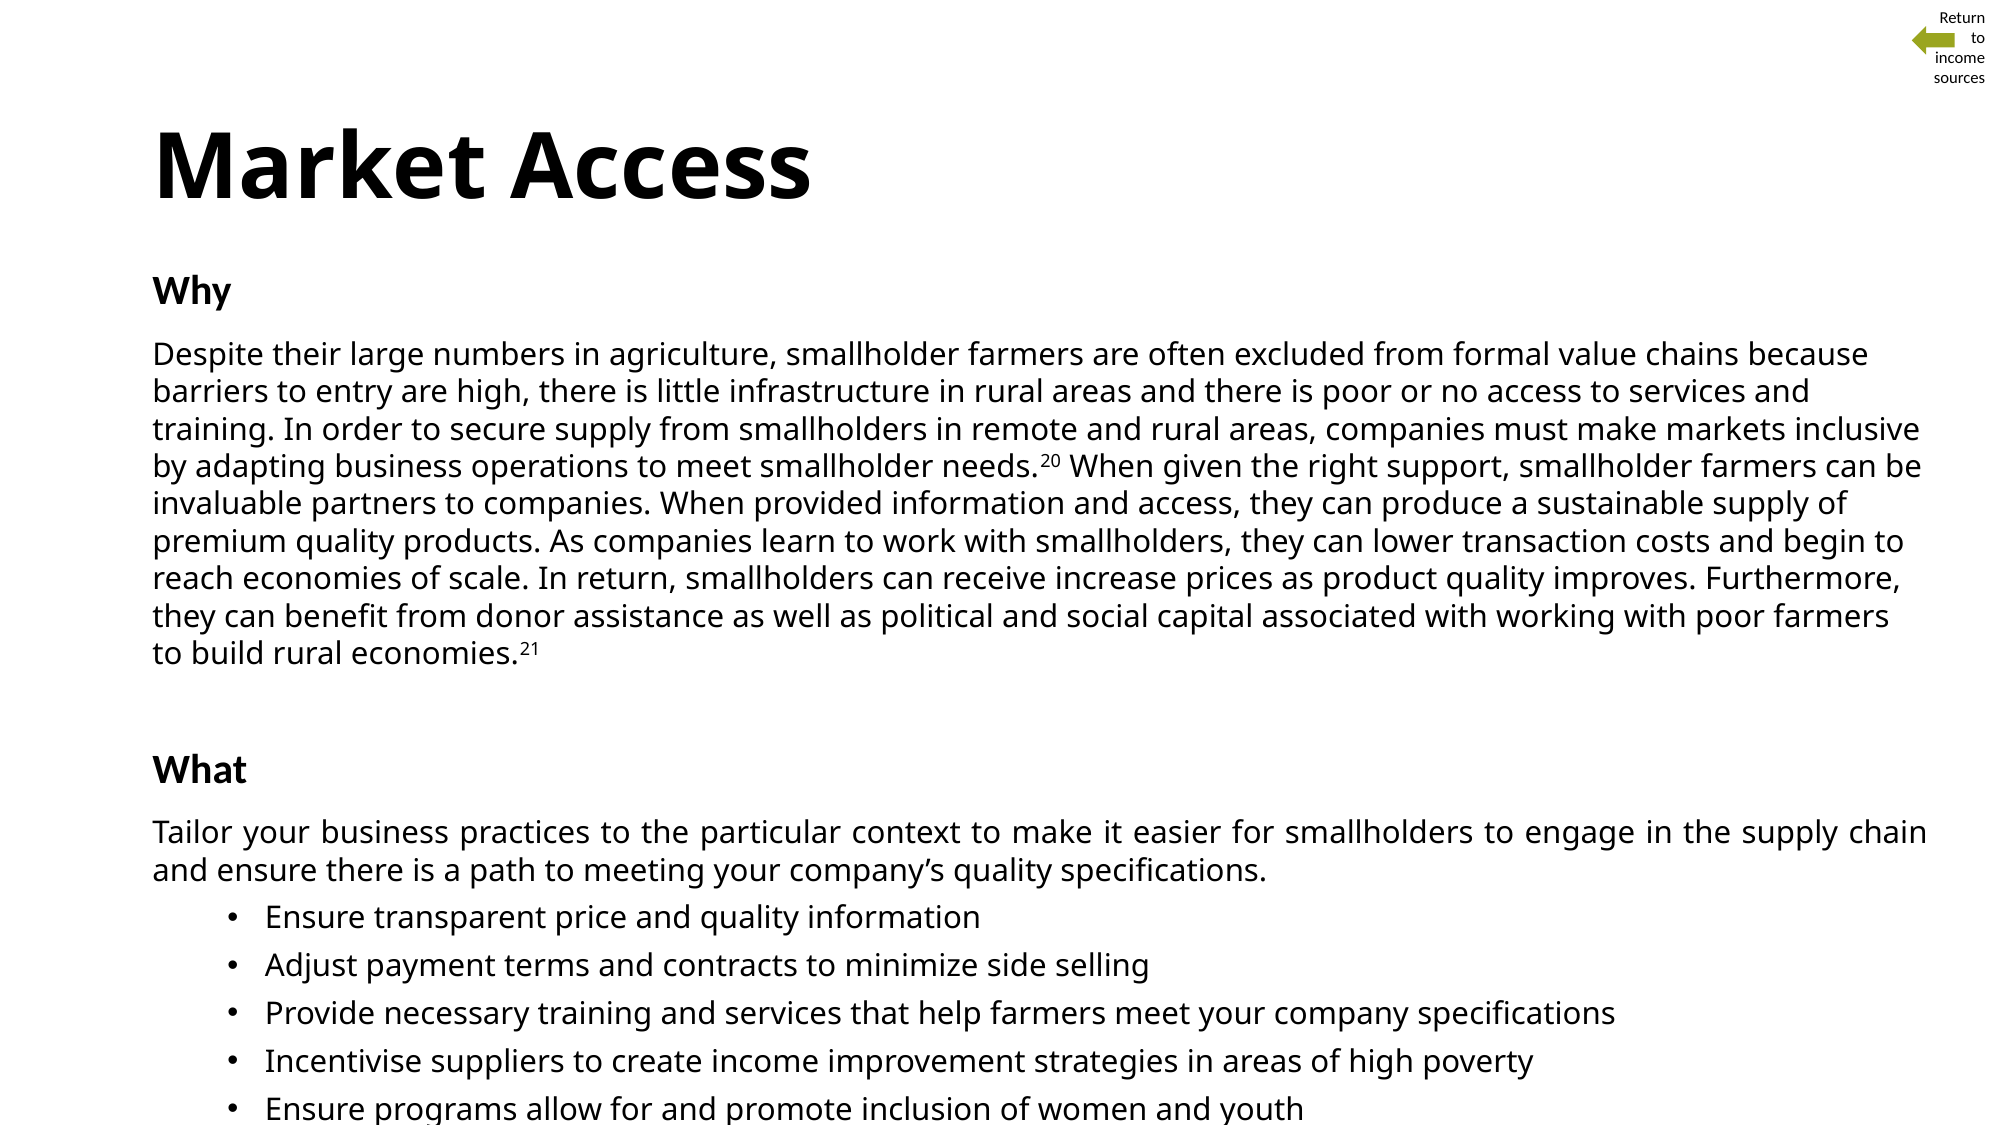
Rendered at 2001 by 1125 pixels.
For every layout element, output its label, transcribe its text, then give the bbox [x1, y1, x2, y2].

text_box [1910, 23, 1956, 58]
title Market Access [137, 59, 1863, 255]
list Why Despite their large numbers in agriculture, smallholder farmers are often excluded from formal value chains because barriers to entry are high, there is little infrastructure in rural areas and there is poor or no access to services and training. In order to secure supply from smallholders in remote and rural areas, companies must make markets inclusive by adapting business operations to meet smallholder needs.20 When given the right support, smallholder farmers can be invaluable partners to companies. When provided information and access, they can produce a sustainable supply of premium quality products. As companies learn to work with smallholders, they can lower transaction costs and begin to reach economies of scale. In return, smallholders can receive increase prices as product quality improves. Furthermore, they can benefit from donor assistance as well as political and social capital associated with working with poor farmers to build rural economies.21 What Tailor your business practices to the particular context to make it easier for smallholders to engage in the supply chain and ensure there is a path to meeting your company’s quality specifications. Ensure transparent price and quality information Adjust payment terms and contracts to minimize side selling Provide necessary training and services that help farmers meet your company specifications Incentivise suppliers to create income improvement strategies in areas of high poverty Ensure programs allow for and promote inclusion of women and youth [137, 255, 1946, 1066]
text_box Return to income sources [1890, 0, 2000, 95]
